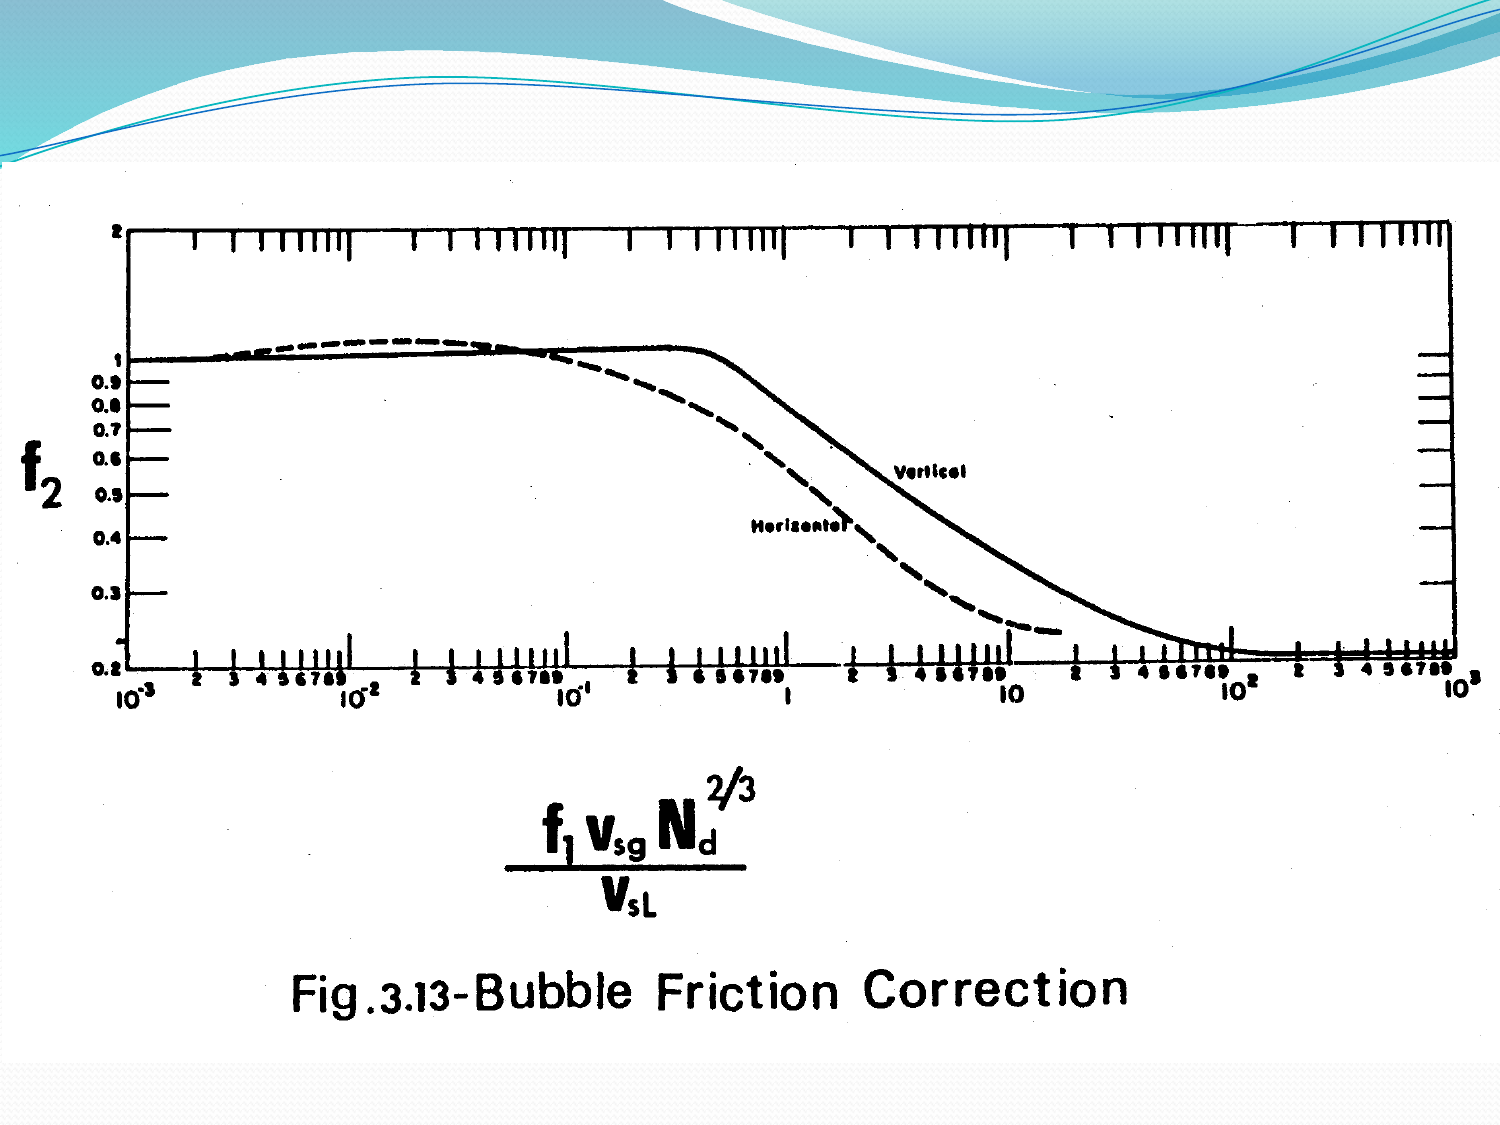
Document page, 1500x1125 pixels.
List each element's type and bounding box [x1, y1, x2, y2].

picture [2, 162, 1500, 1063]
